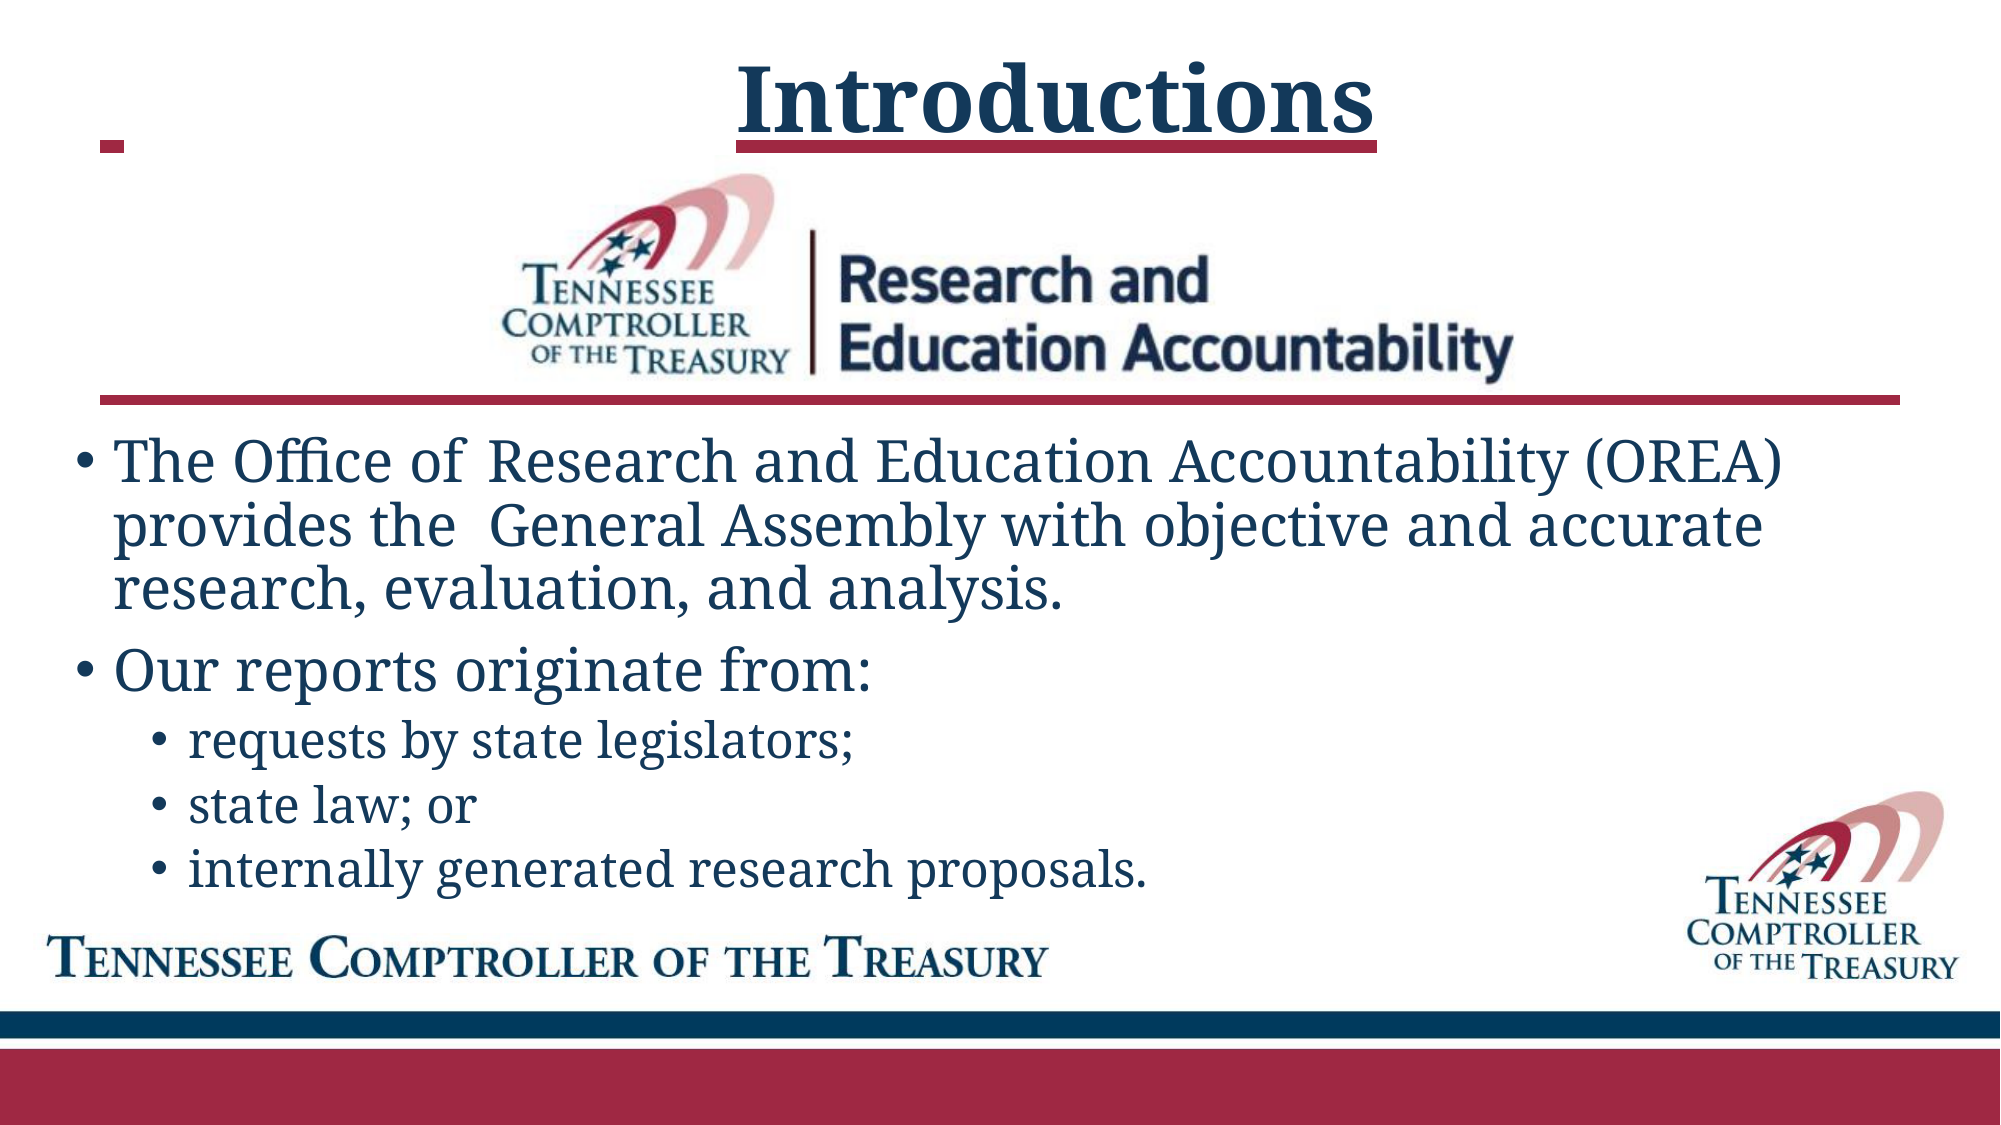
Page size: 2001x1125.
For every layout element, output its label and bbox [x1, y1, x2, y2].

text_box [100, 155, 1900, 414]
picture [0, 0, 2000, 1034]
picture [0, 1038, 2000, 1125]
